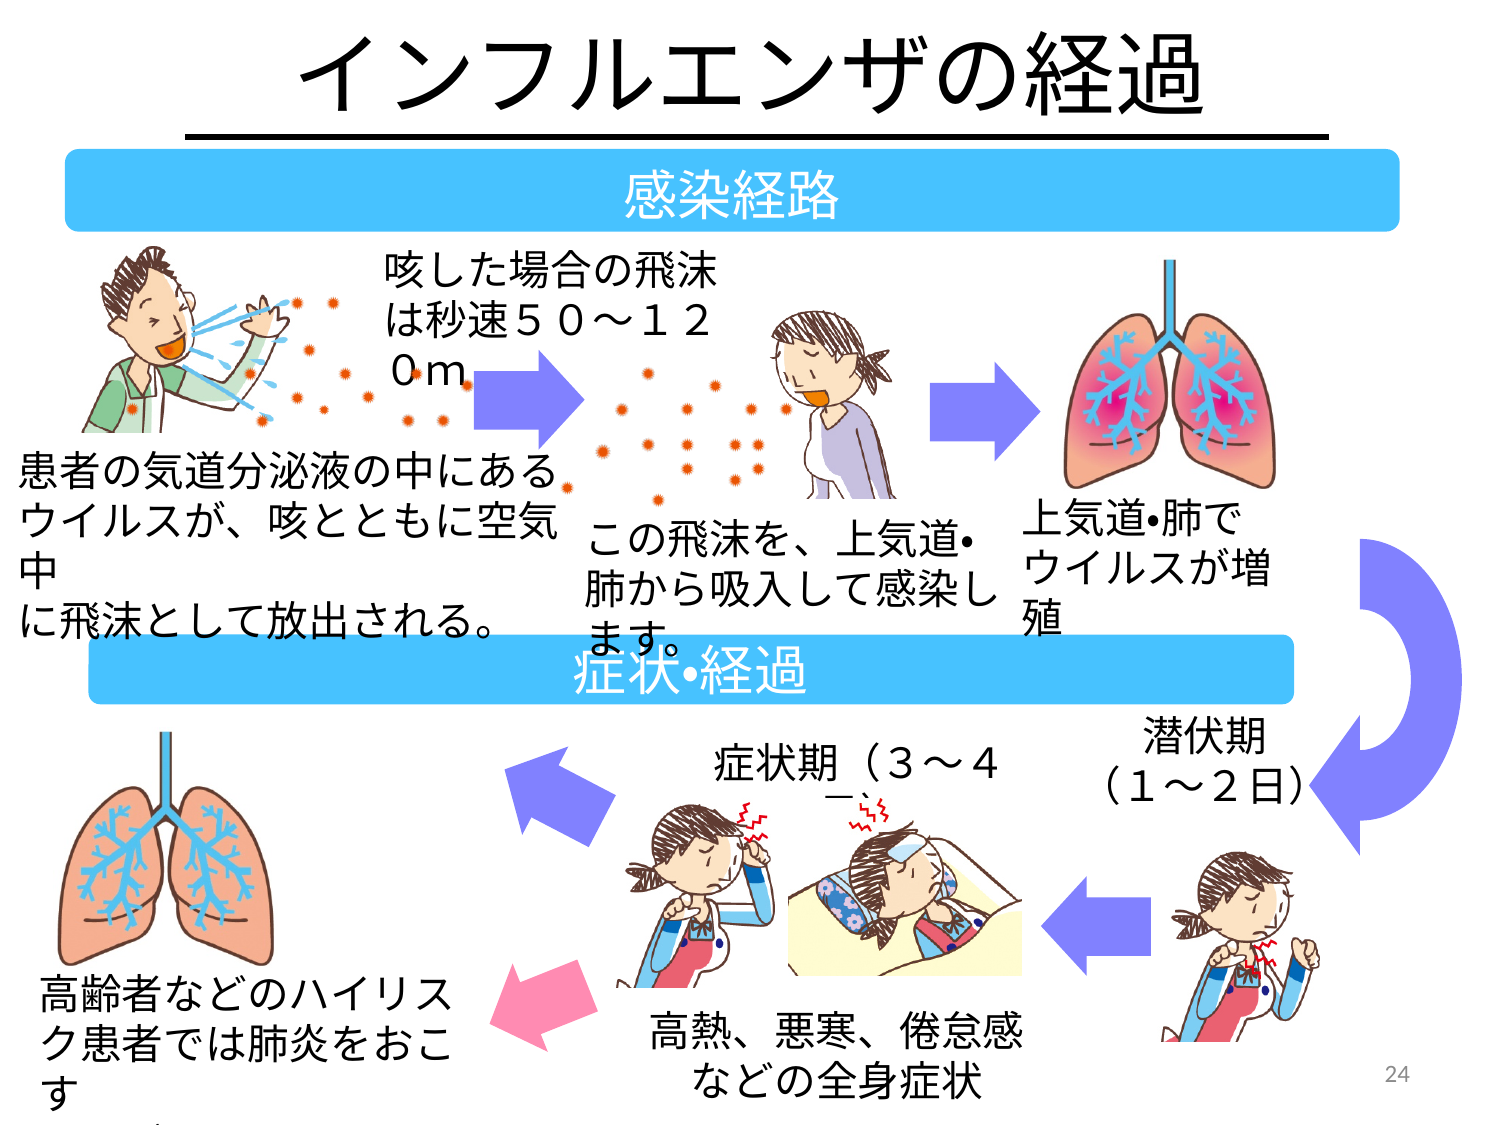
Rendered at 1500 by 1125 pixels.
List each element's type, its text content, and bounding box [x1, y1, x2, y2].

picture [69, 239, 484, 445]
picture [602, 791, 786, 988]
picture [1151, 845, 1329, 1042]
picture [1056, 255, 1282, 493]
text_box [64, 148, 1400, 232]
picture [667, 302, 923, 499]
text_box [1040, 875, 1146, 977]
picture [638, 487, 682, 513]
picture [546, 475, 591, 500]
text_box 感染経路 [623, 160, 841, 226]
text_box 患者の気道分泌液の中にある ウイルスが、咳とともに空気中 に飛沫として放出される。 [17, 444, 597, 645]
text_box 咳した場合の飛沫は秒速５０～１２０ｍ [383, 243, 750, 394]
title インフルエンザの経過 [75, 7, 1425, 138]
picture [788, 798, 1022, 977]
text_box [1326, 538, 1462, 856]
text_box 上気道・肺で ウイルスが増殖 [1021, 491, 1312, 642]
text_box 高熱、悪寒、倦怠感 などの全身症状 [628, 1004, 1046, 1105]
text_box 高齢者などのハイリスク患者では肺炎をおこす ことがある。 [38, 967, 476, 1125]
text_box 症状・経過 [486, 645, 895, 701]
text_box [929, 361, 1041, 462]
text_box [501, 729, 607, 835]
text_box [88, 634, 1295, 705]
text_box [473, 349, 585, 450]
picture [585, 387, 711, 481]
picture [624, 349, 668, 398]
text_box この飛沫を、上気道・肺から吸入して感染します。 [584, 512, 1010, 663]
slide_number 24 [1074, 1042, 1425, 1103]
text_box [487, 965, 585, 1071]
picture [52, 727, 278, 971]
picture [395, 361, 439, 387]
text_box 潜伏期 （１～２日） [1021, 709, 1388, 810]
text_box 症状期（３～４日） [686, 736, 1034, 837]
